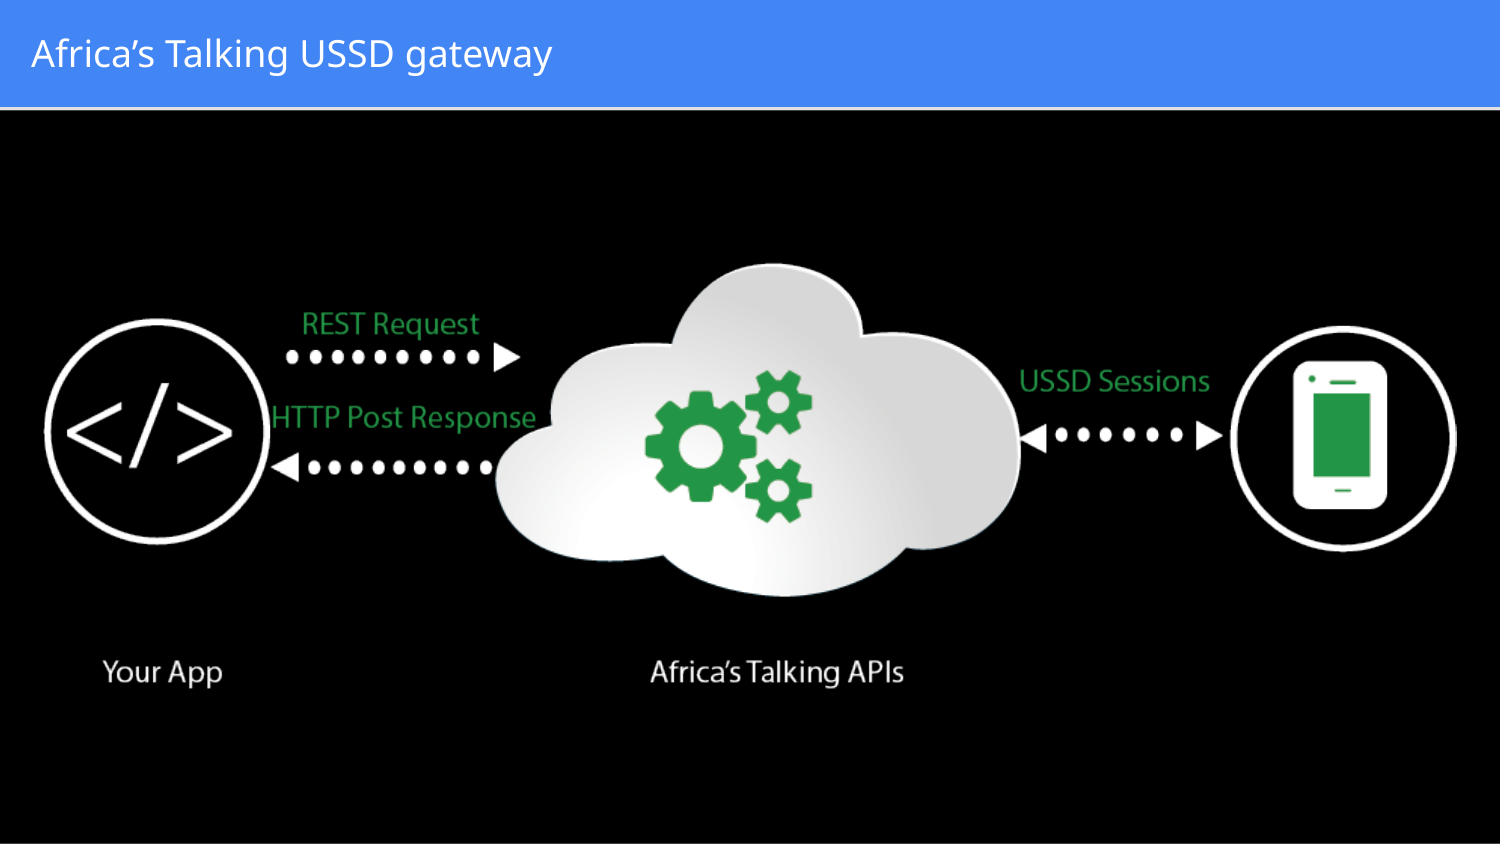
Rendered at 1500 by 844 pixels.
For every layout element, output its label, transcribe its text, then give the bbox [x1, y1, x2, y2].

picture [43, 239, 1457, 693]
title Africa’s Talking USSD gateway [16, 2, 1464, 102]
text_box [0, 110, 1500, 844]
